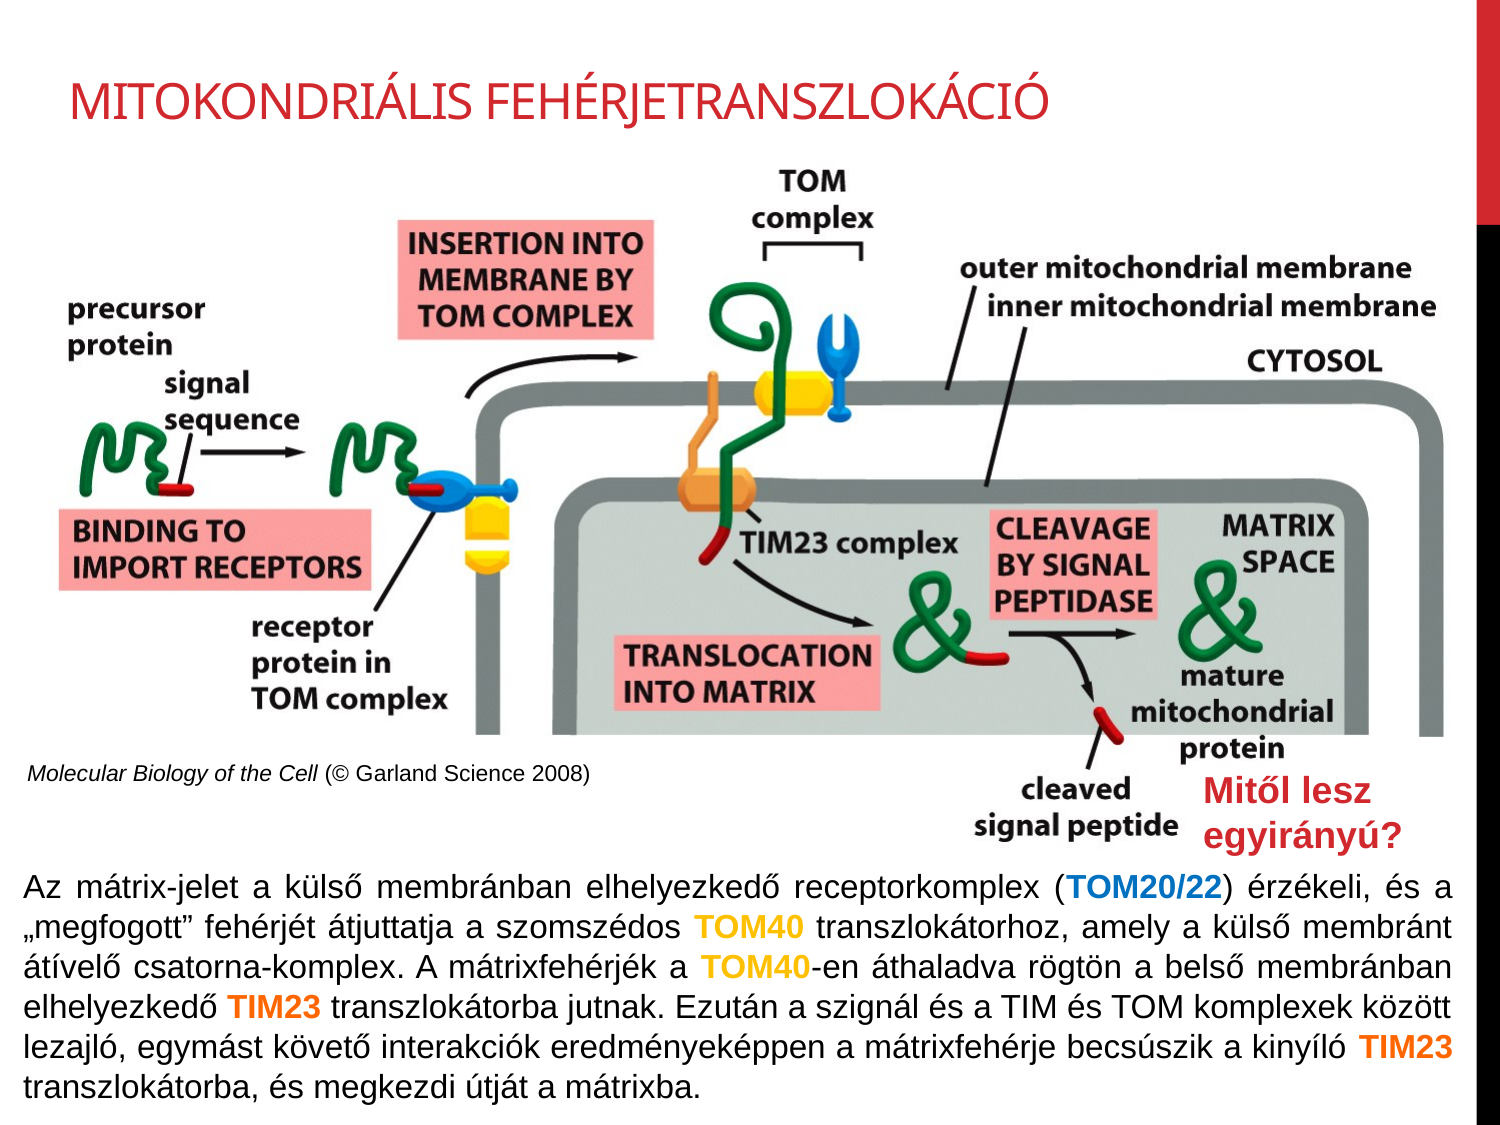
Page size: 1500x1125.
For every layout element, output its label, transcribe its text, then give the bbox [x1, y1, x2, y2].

text_box Az mátrix-jelet a külső membránban elhelyezkedő receptorkomplex (TOM20/22) érzékeli, és a „megfogott” fehérjét átjuttatja a szomszédos TOM40 transzlokátorhoz, amely a külső membránt átívelő csatorna-komplex. A mátrixfehérjék a TOM40-en áthaladva rögtön a belső membránban elhelyezkedő TIM23 transzlokátorba jutnak. Ezután a szignál és a TIM és TOM komplexek között lezajló, egymást követő interakciók eredményeképpen a mátrixfehérje becsúszik a kinyíló TIM23 transzlokátorba, és megkezdi útját a mátrixba. [8, 857, 1468, 1113]
picture [49, 160, 1451, 855]
text_box Molecular Biology of the Cell (© Garland Science 2008) [8, 751, 47, 794]
text_box Mitől lesz egyirányú? [1188, 860, 1419, 864]
title Mitokondriális fehérjetranszlokáció [53, 24, 1459, 138]
